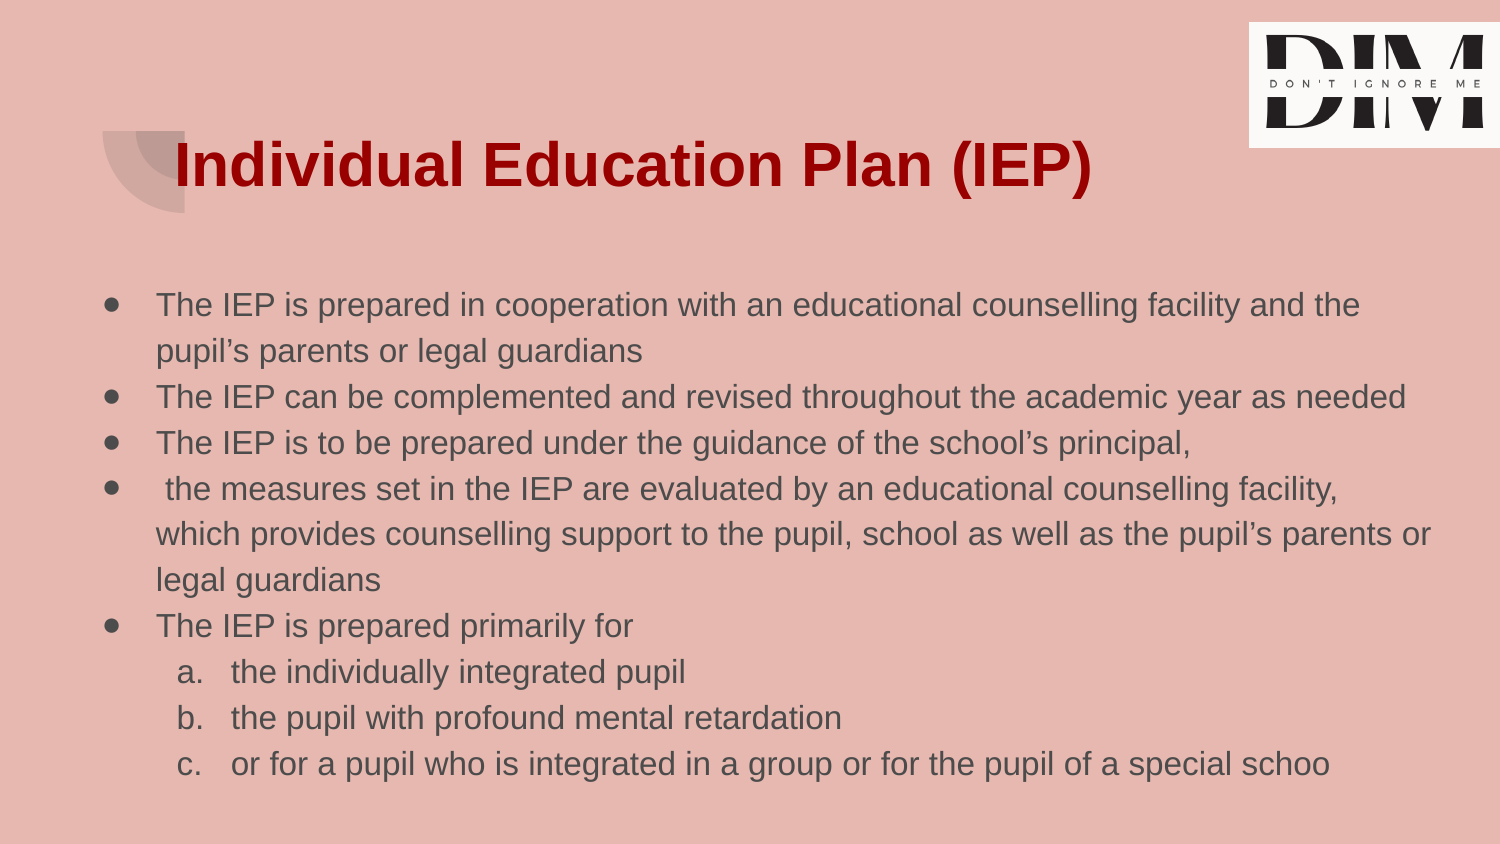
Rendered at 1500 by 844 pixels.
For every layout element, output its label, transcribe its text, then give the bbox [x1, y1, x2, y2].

picture [1249, 22, 1500, 149]
list The IEP is prepared in cooperation with an educational counselling facility and the pupil’s parents or legal guardians The IEP can be complemented and revised throughout the academic year as needed The IEP is to be prepared under the guidance of the school’s principal, the measures set in the IEP are evaluated by an educational counselling facility, which provides counselling support to the pupil, school as well as the pupil’s parents or legal guardians The IEP is prepared primarily for the individually integrated pupil the pupil with profound mental retardation or for a pupil who is integrated in a group or for the pupil of a special schoo [65, 262, 1470, 806]
title Individual Education Plan (IEP) [159, 98, 1435, 262]
